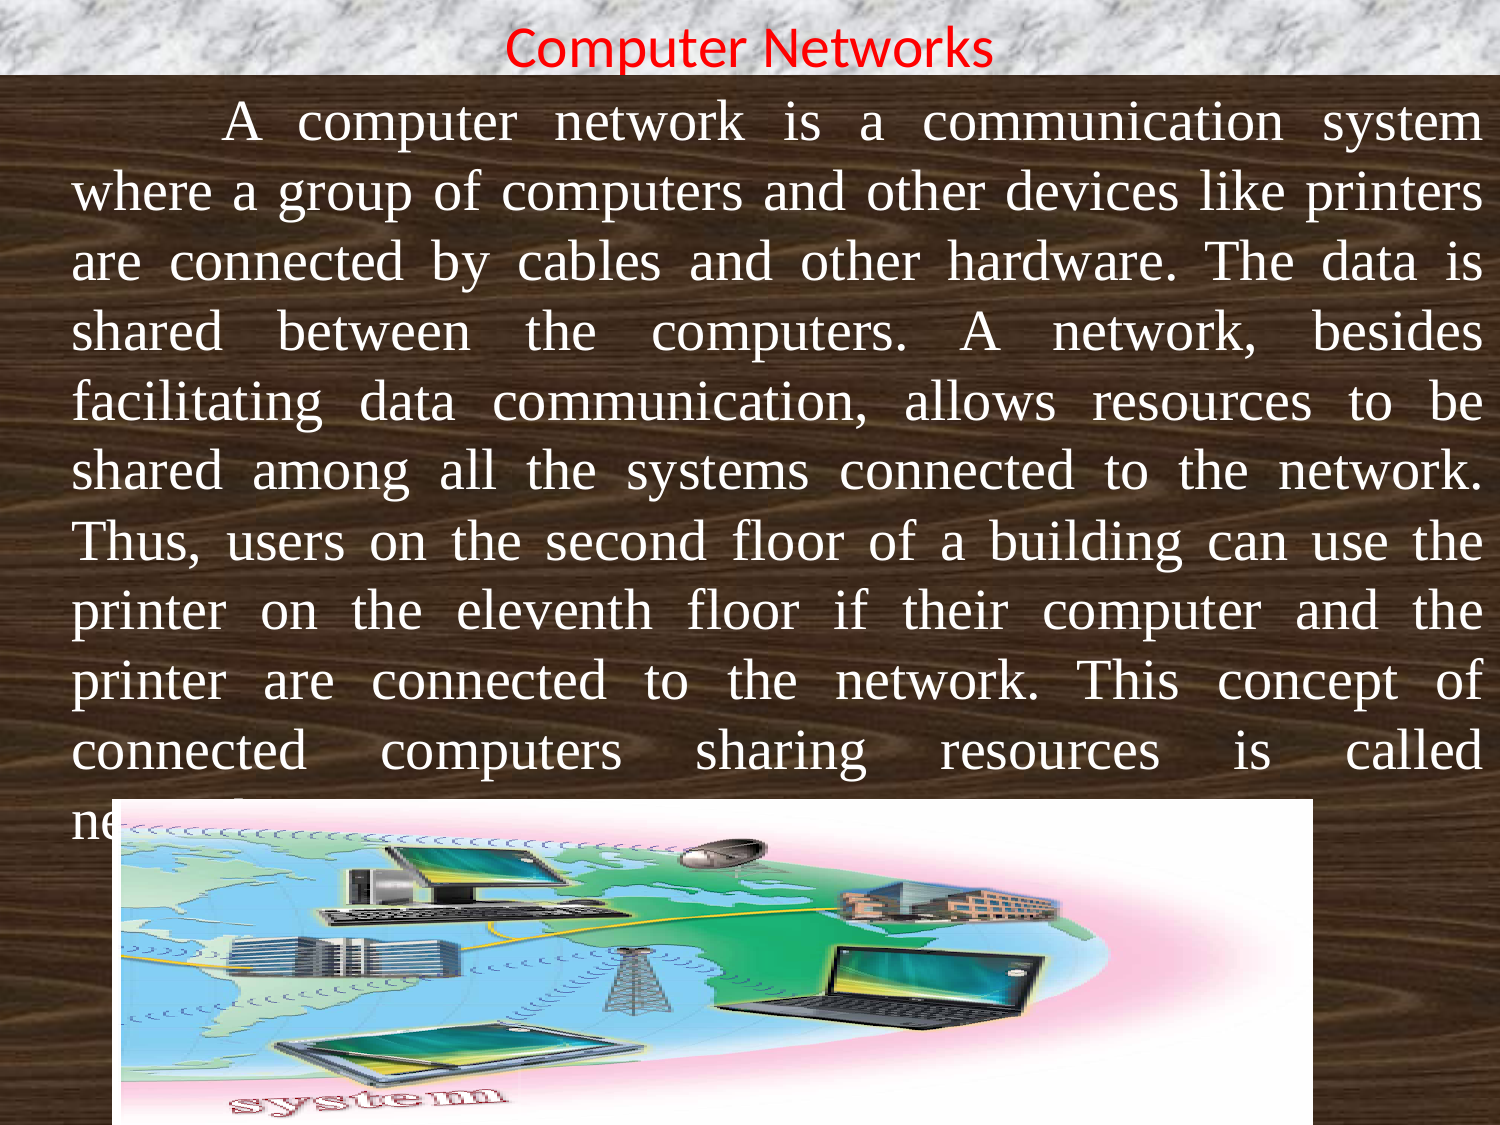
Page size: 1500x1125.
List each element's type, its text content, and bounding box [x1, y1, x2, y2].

list A computer network is a communication system where a group of computers and other devices like printers are connected by cables and other hardware. The data is shared between the computers. A network, besides facilitating data communication, allows resources to be shared among all the systems connected to the network. Thus, users on the second floor of a building can use the printer on the eleventh floor if their computer and the printer are connected to the network. This concept of connected computers sharing resources is called networking. [0, 75, 1500, 1125]
title Computer Networks [0, 0, 1500, 75]
picture [112, 799, 1313, 1125]
